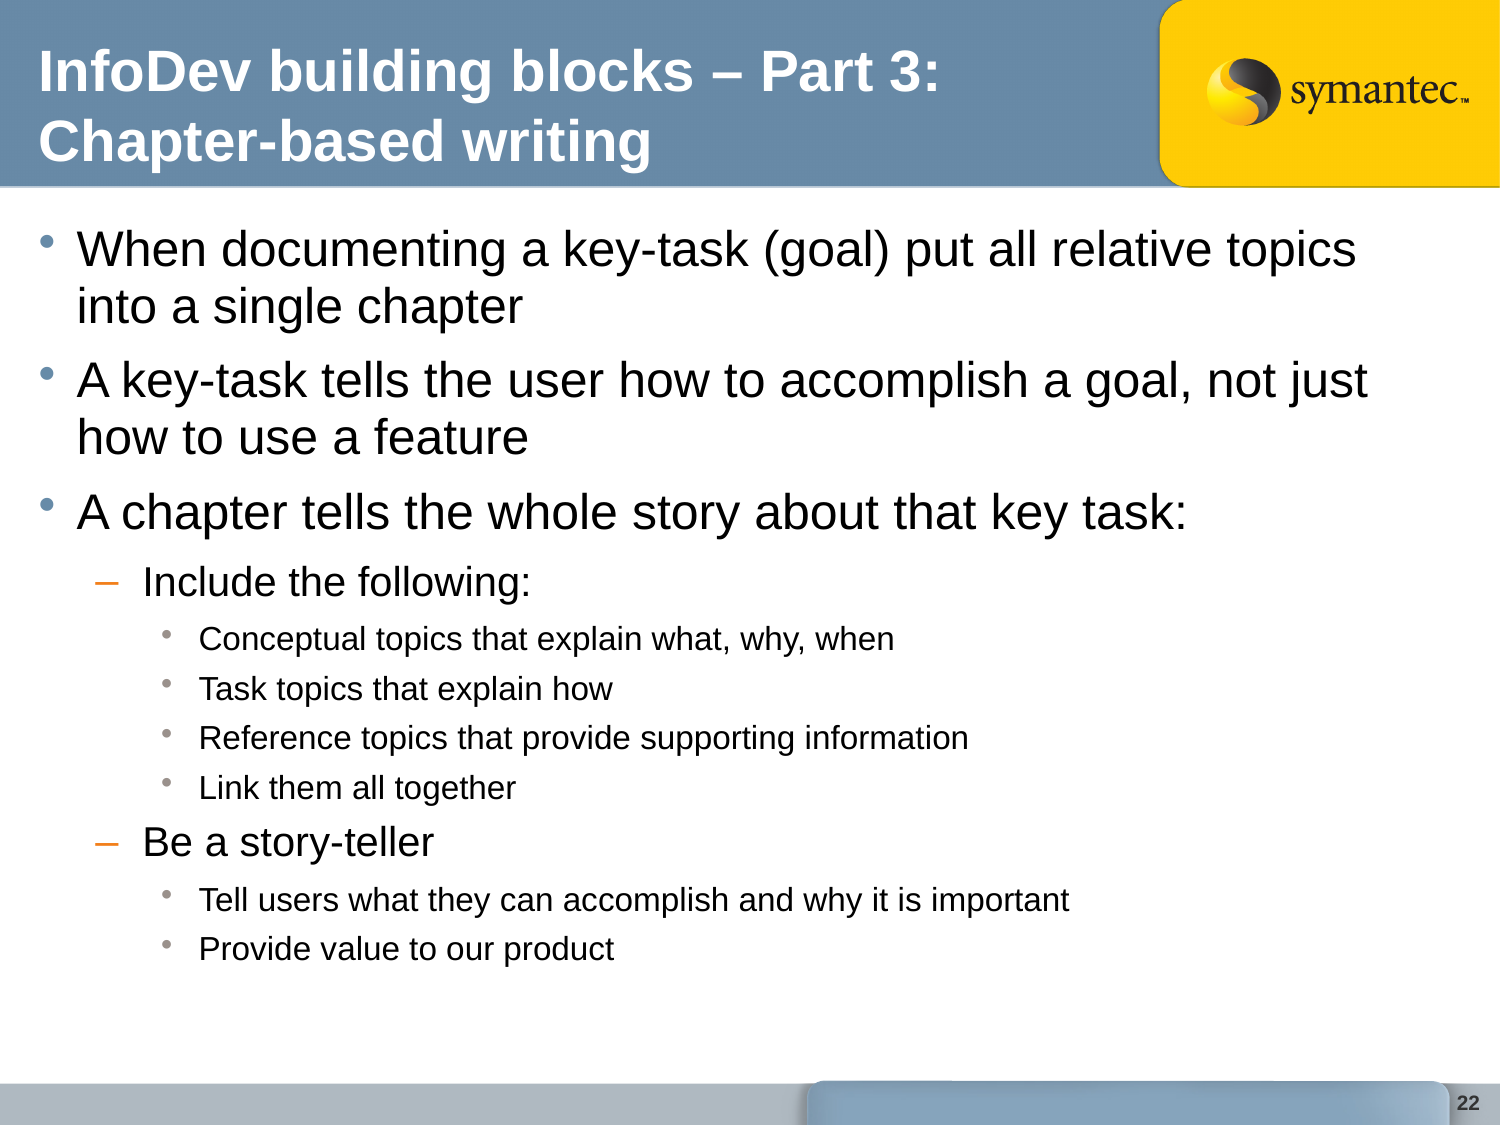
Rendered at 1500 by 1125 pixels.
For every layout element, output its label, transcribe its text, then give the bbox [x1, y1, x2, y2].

picture [758, 1080, 1500, 1125]
list When documenting a key-task (goal) put all relative topics into a single chapter A key-task tells the user how to accomplish a goal, not just how to use a feature A chapter tells the whole story about that key task: Include the following: Conceptual topics that explain what, why, when Task topics that explain how Reference topics that provide supporting information Link them all together Be a story-teller Tell users what they can accomplish and why it is important Provide value to our product [23, 213, 1462, 1049]
title InfoDev building blocks – Part 3: Chapter-based writing [23, 24, 1123, 182]
slide_number 22 [1455, 1089, 1482, 1116]
picture [0, 0, 1500, 188]
